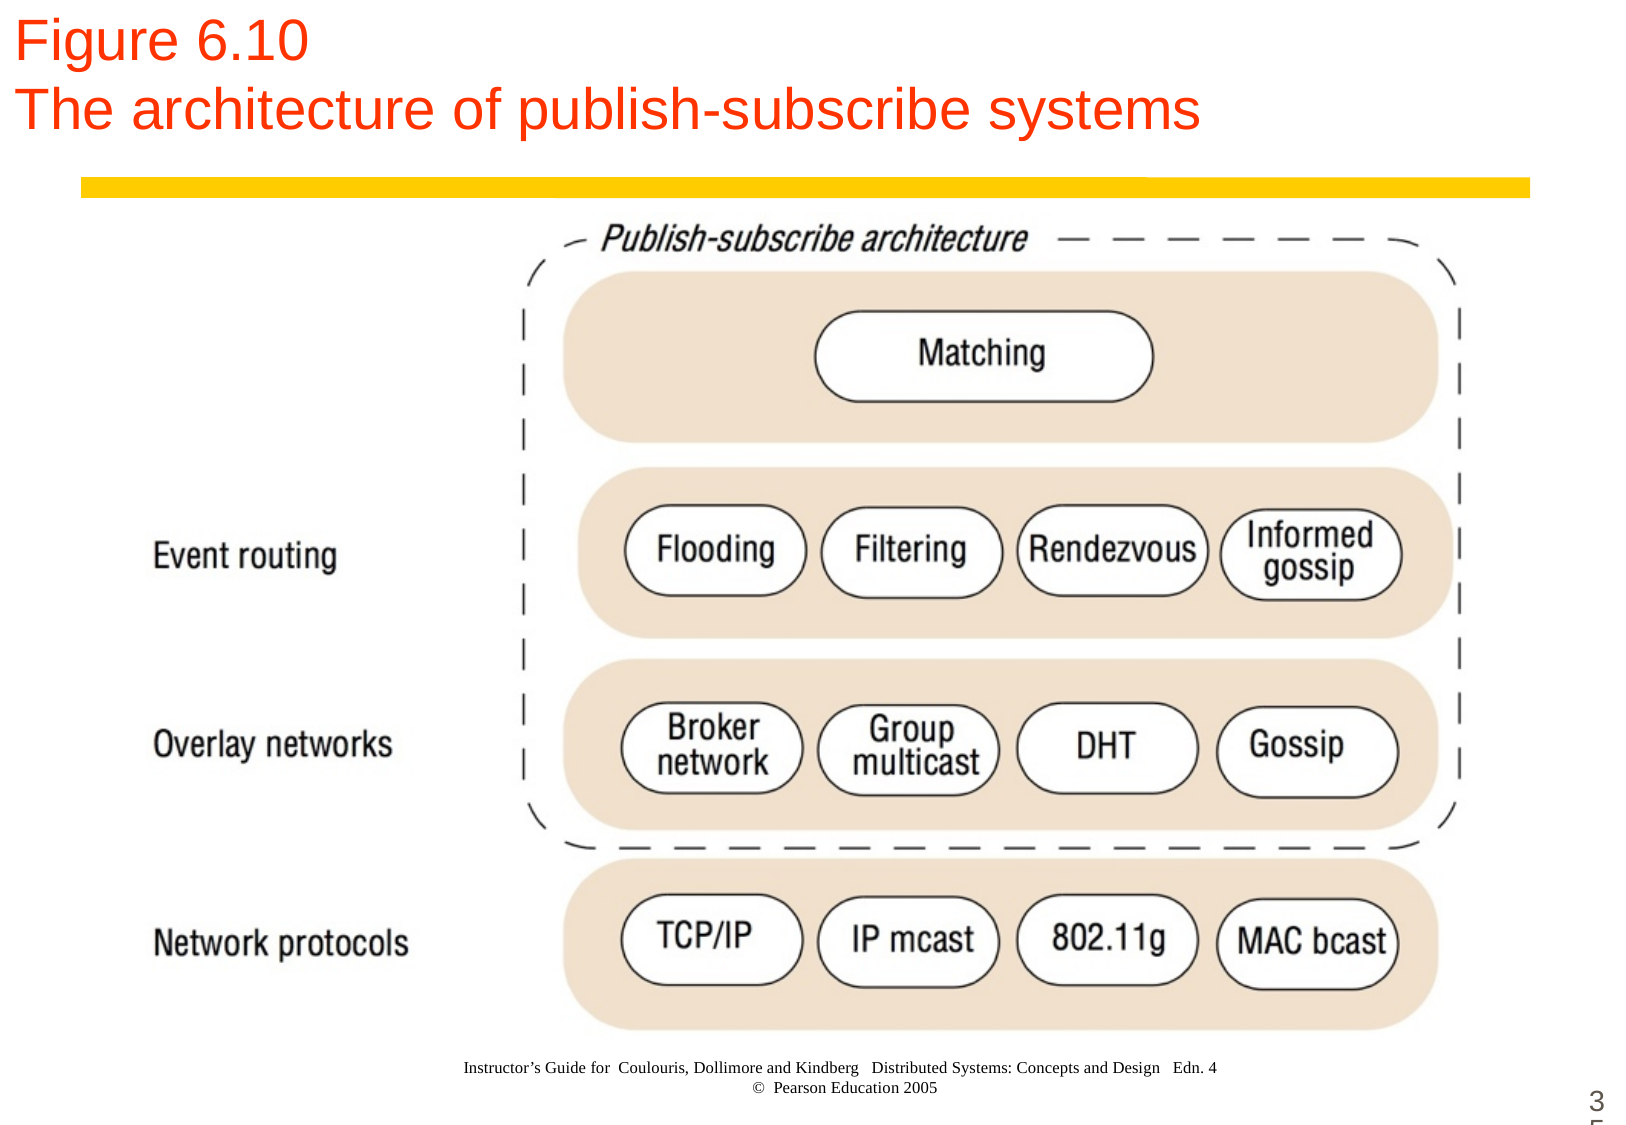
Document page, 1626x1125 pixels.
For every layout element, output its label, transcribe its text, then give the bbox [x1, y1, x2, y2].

slide_number 35 [1573, 1074, 1625, 1125]
title Figure 6.10 The architecture of publish-subscribe systems [0, 0, 1625, 151]
text_box Instructor’s Guide for Coulouris, Dollimore and Kindberg Distributed Systems: Concepts and Design Edn. 4 © Pearson Education 2005 [352, 1047, 1343, 1097]
picture [145, 211, 1478, 1038]
